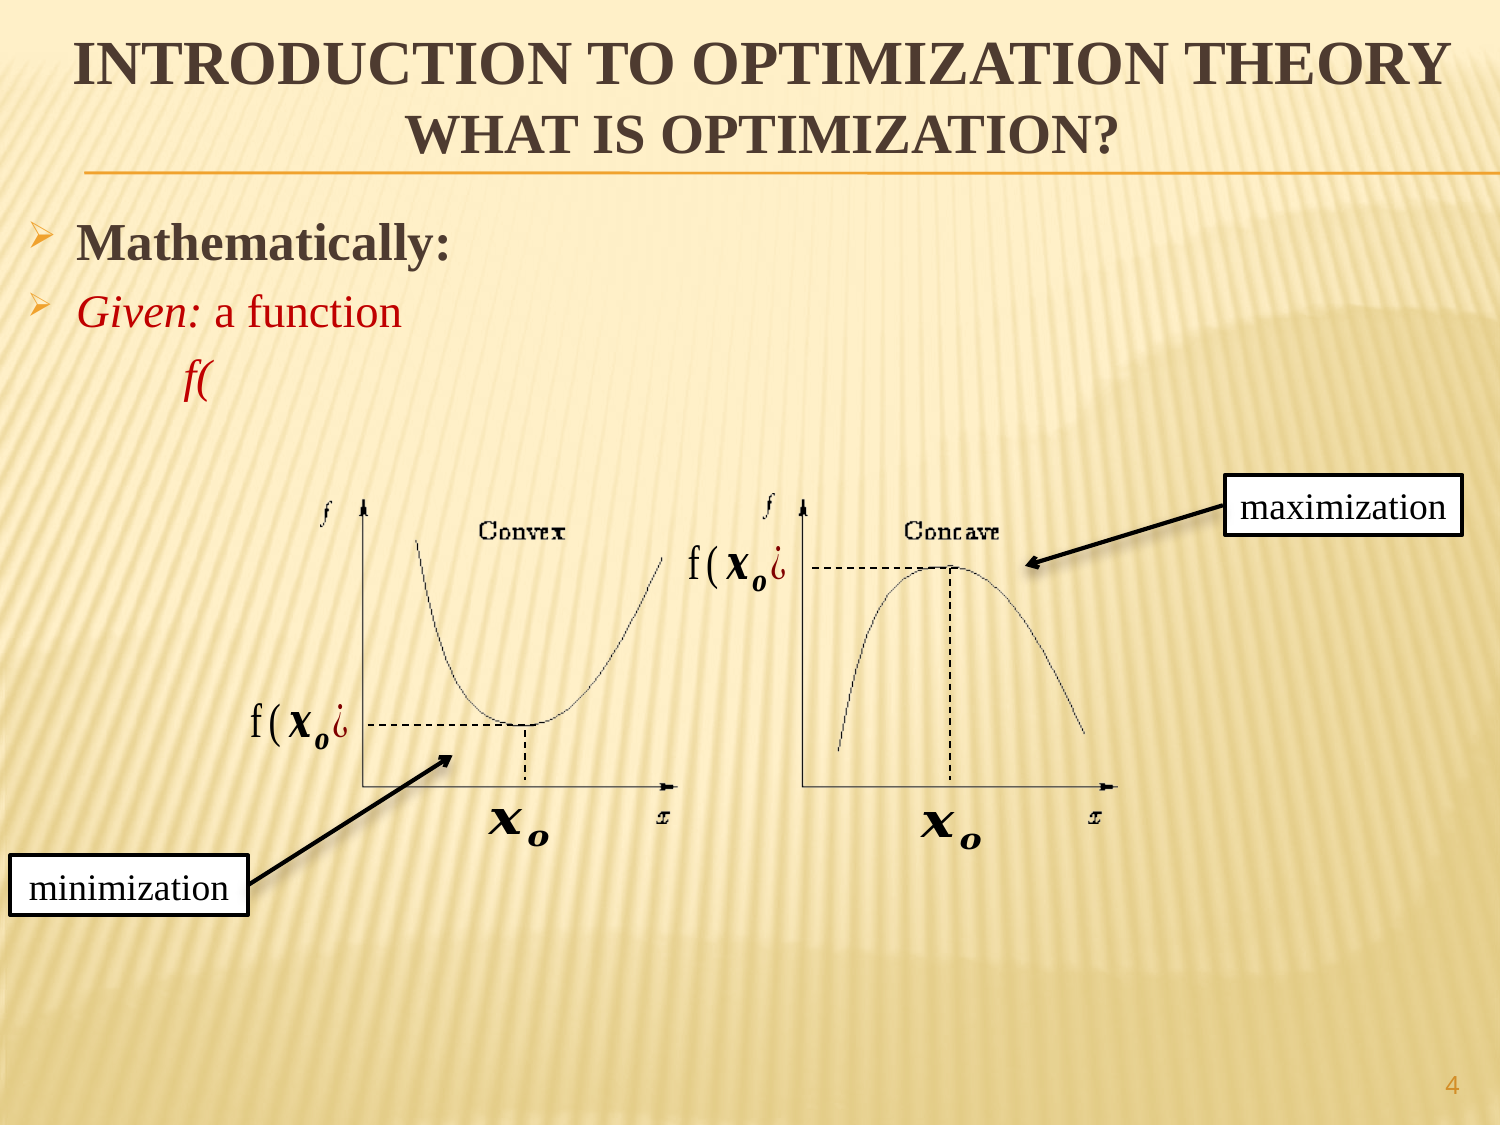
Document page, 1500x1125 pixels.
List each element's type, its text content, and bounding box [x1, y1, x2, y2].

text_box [10, 754, 453, 917]
title Introduction to optimization theory What Is Optimization? [50, 12, 1475, 175]
slide_number 4 [1350, 1061, 1475, 1103]
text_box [249, 537, 983, 856]
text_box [1024, 474, 1463, 567]
picture [320, 493, 1119, 824]
